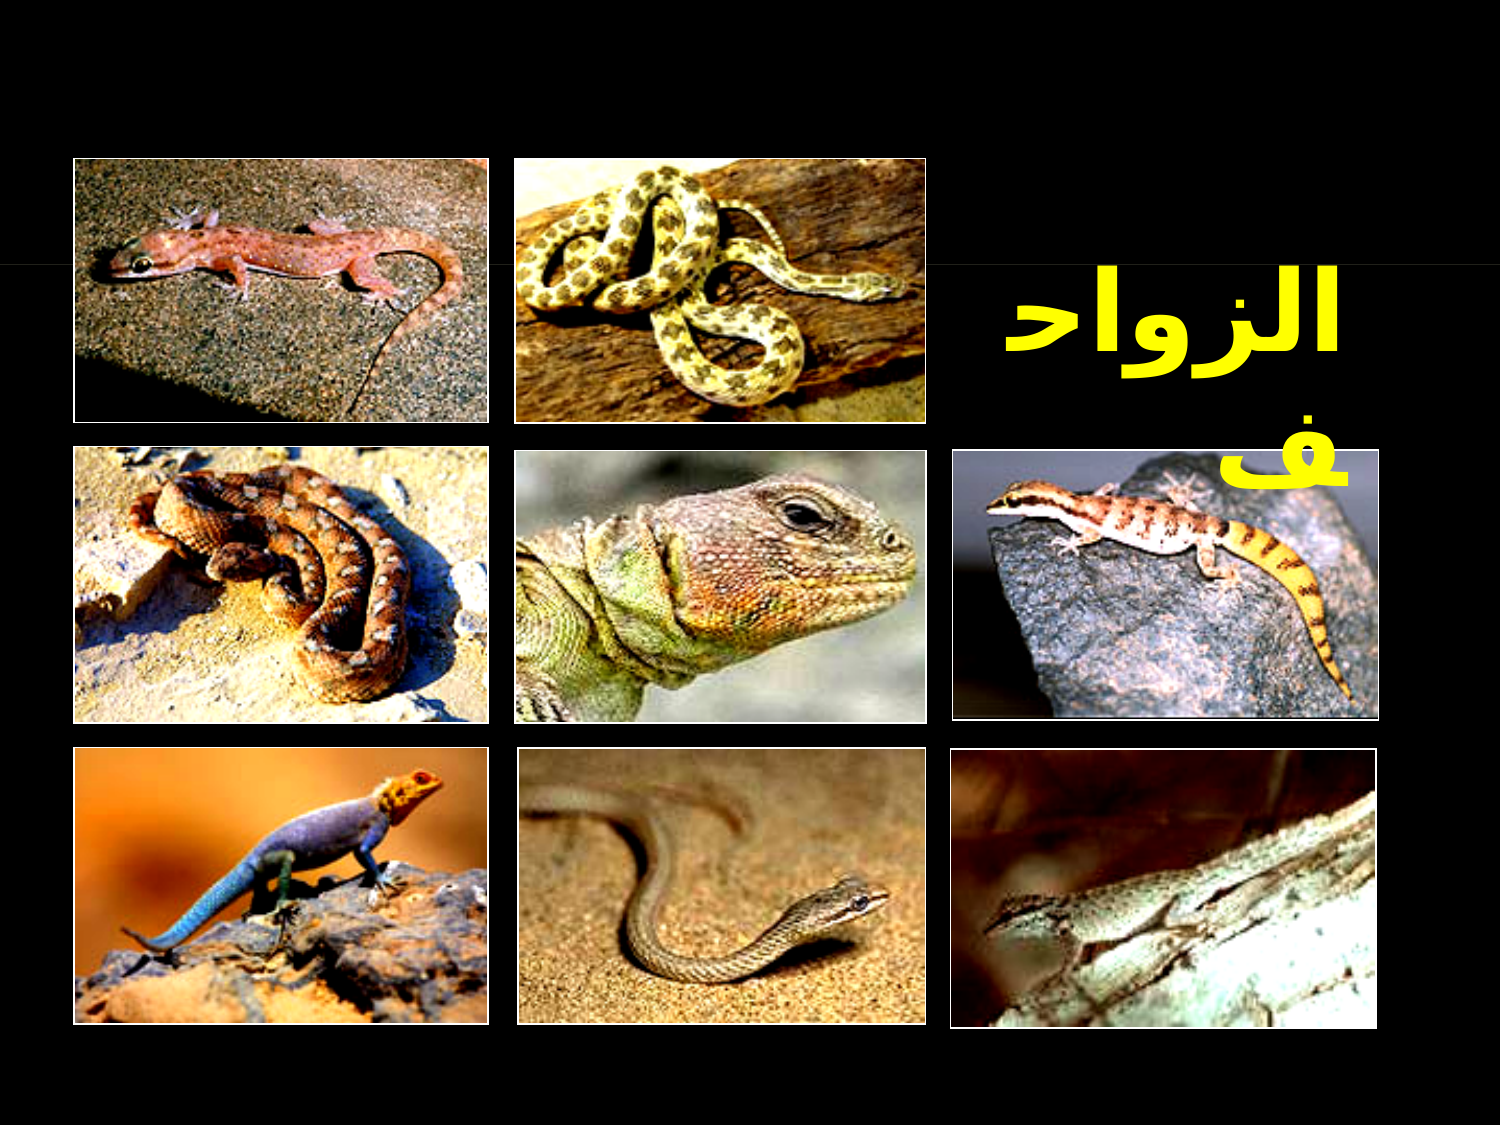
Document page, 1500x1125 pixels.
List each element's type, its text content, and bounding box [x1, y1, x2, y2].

picture [515, 159, 926, 423]
picture [952, 450, 1378, 720]
picture [74, 446, 488, 723]
picture [515, 450, 926, 723]
picture [74, 748, 488, 1024]
picture [951, 749, 1376, 1028]
text_box الزواحف [962, 231, 1363, 449]
picture [518, 748, 926, 1024]
picture [74, 159, 488, 423]
